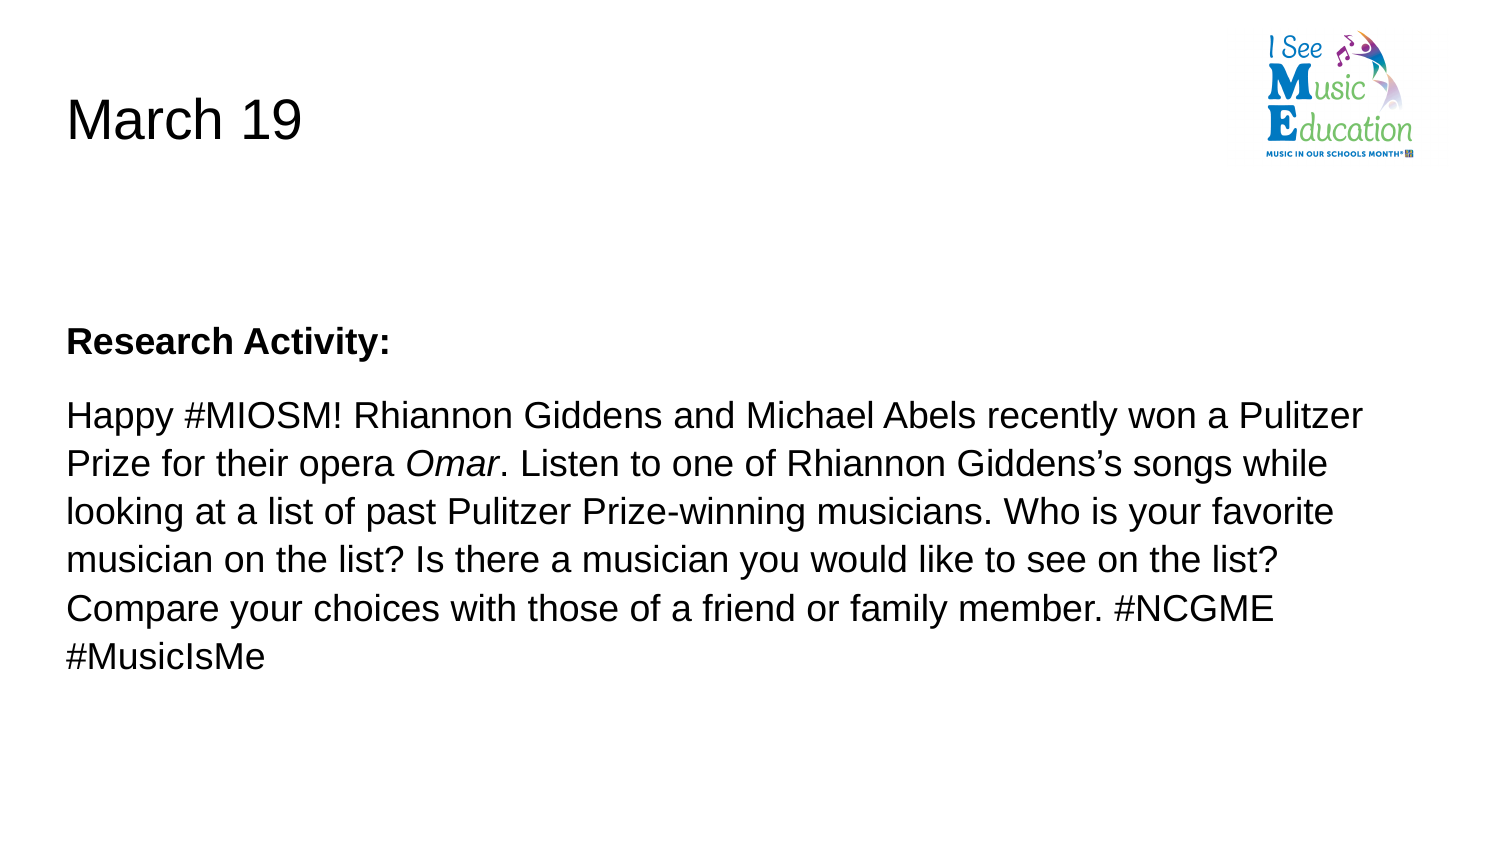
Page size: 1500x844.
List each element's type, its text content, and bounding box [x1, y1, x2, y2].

list Research Activity: Happy #MIOSM! Rhiannon Giddens and Michael Abels recently won a Pulitzer Prize for their opera Omar. Listen to one of Rhiannon Giddens’s songs while looking at a list of past Pulitzer Prize-winning musicians. Who is your favorite musician on the list? Is there a musician you would like to see on the list? Compare your choices with those of a friend or family member. #NCGME #MusicIsMe [51, 215, 1449, 777]
title March 19 [51, 72, 1221, 167]
picture [1226, 28, 1450, 168]
